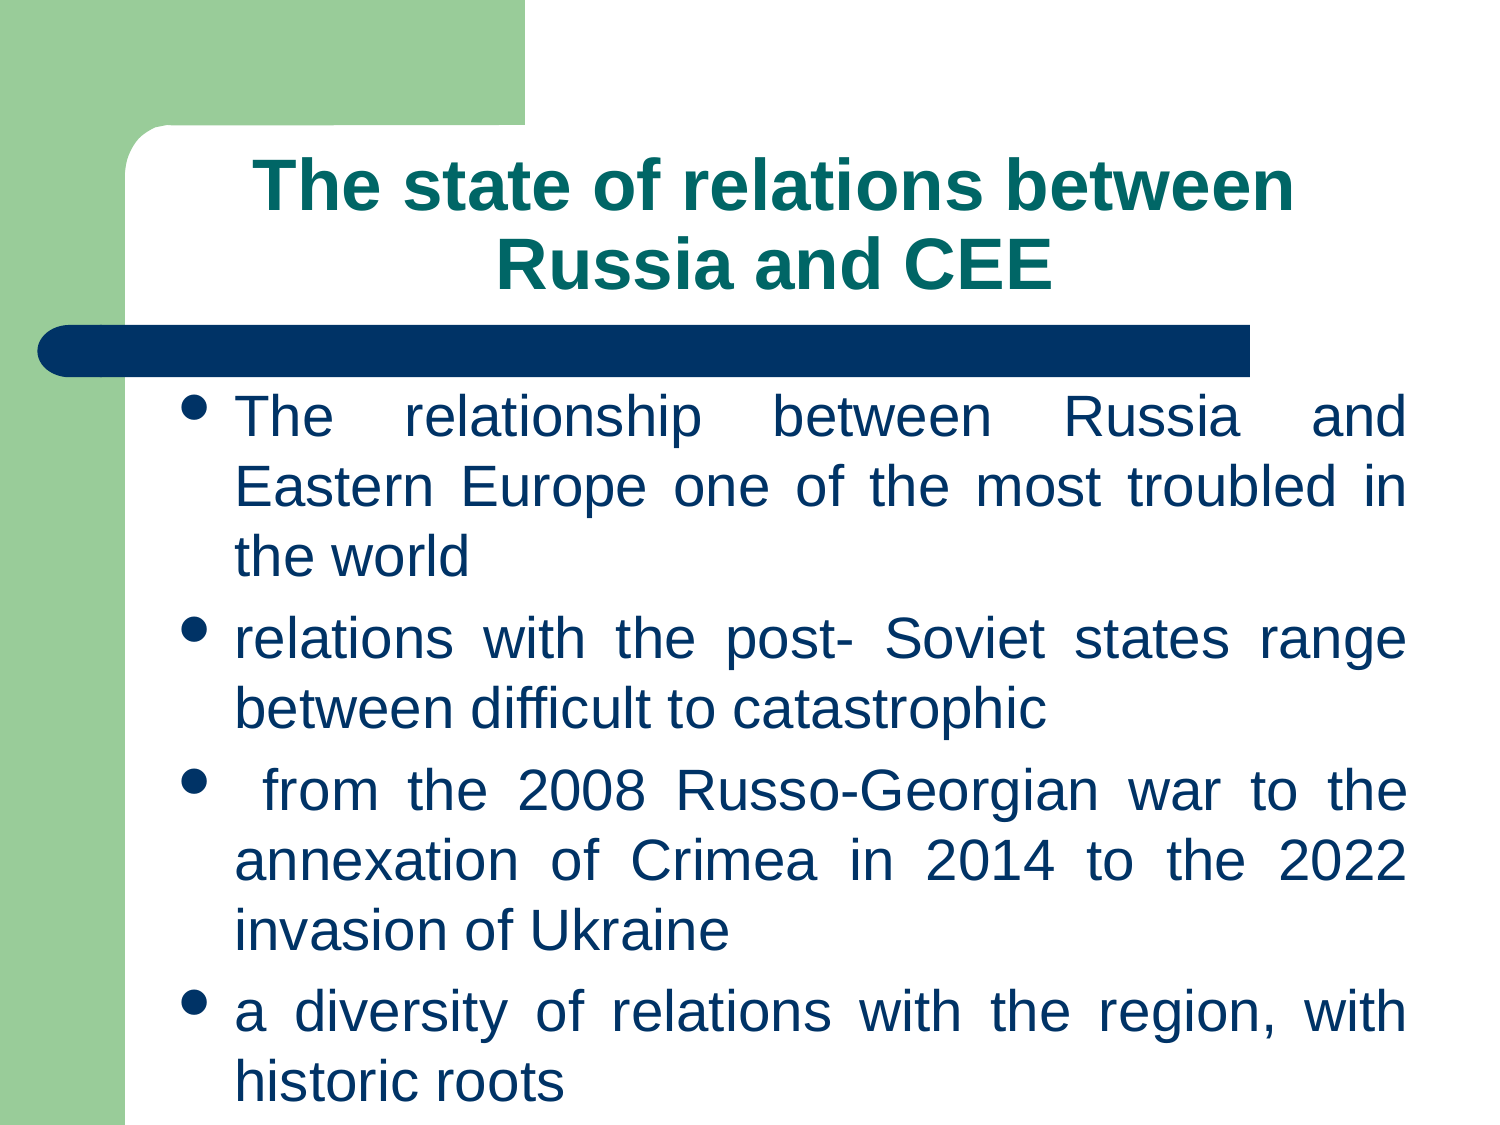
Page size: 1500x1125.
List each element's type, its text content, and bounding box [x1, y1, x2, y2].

title The state of relations between Russia and CEE [125, 125, 1425, 313]
list The relationship between Russia and Eastern Europe one of the most troubled in the world relations with the post- Soviet states range between difficult to catastrophic from the 2008 Russo-Georgian war to the annexation of Crimea in 2014 to the 2022 invasion of Ukraine a diversity of relations with the region, with historic roots [162, 371, 1425, 1116]
